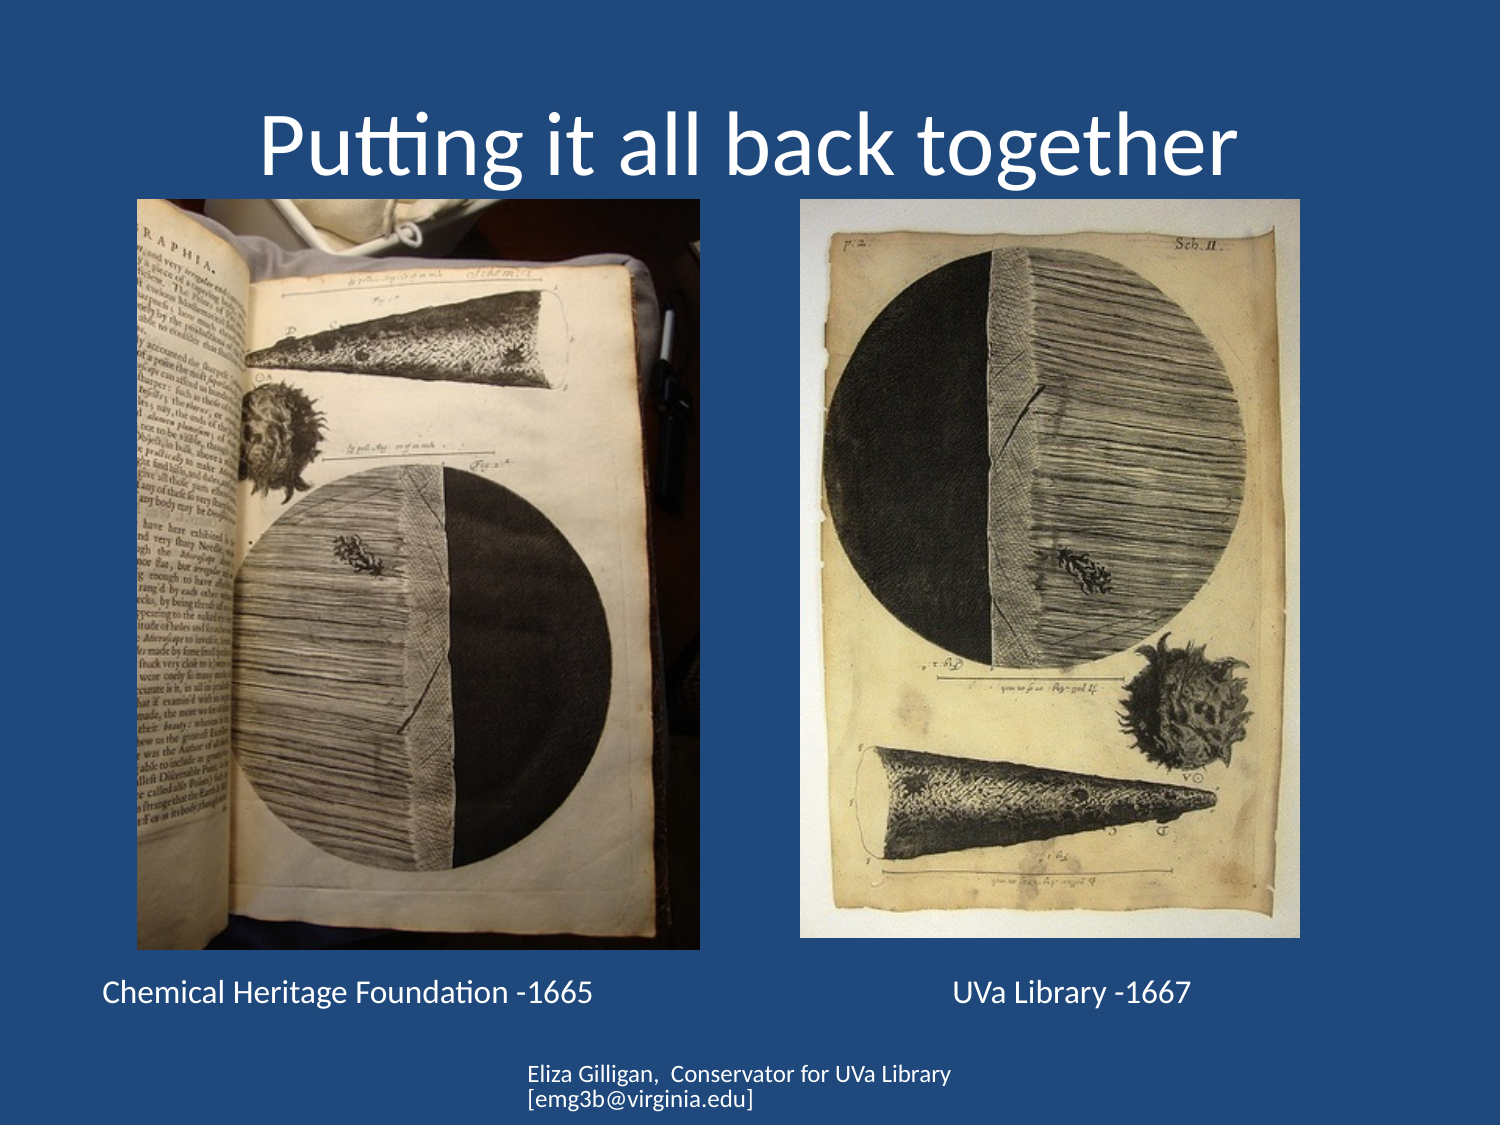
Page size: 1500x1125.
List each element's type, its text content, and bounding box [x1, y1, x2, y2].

text_box Chemical Heritage Foundation -1665 [87, 962, 638, 1018]
picture [137, 199, 701, 951]
picture [799, 199, 1301, 938]
text_box UVa Library -1667 [937, 962, 1250, 1018]
footer Eliza Gilligan, Conservator for UVa Library [emg3b@virginia.edu] [512, 1042, 988, 1103]
title Putting it all back together [75, 45, 1425, 233]
